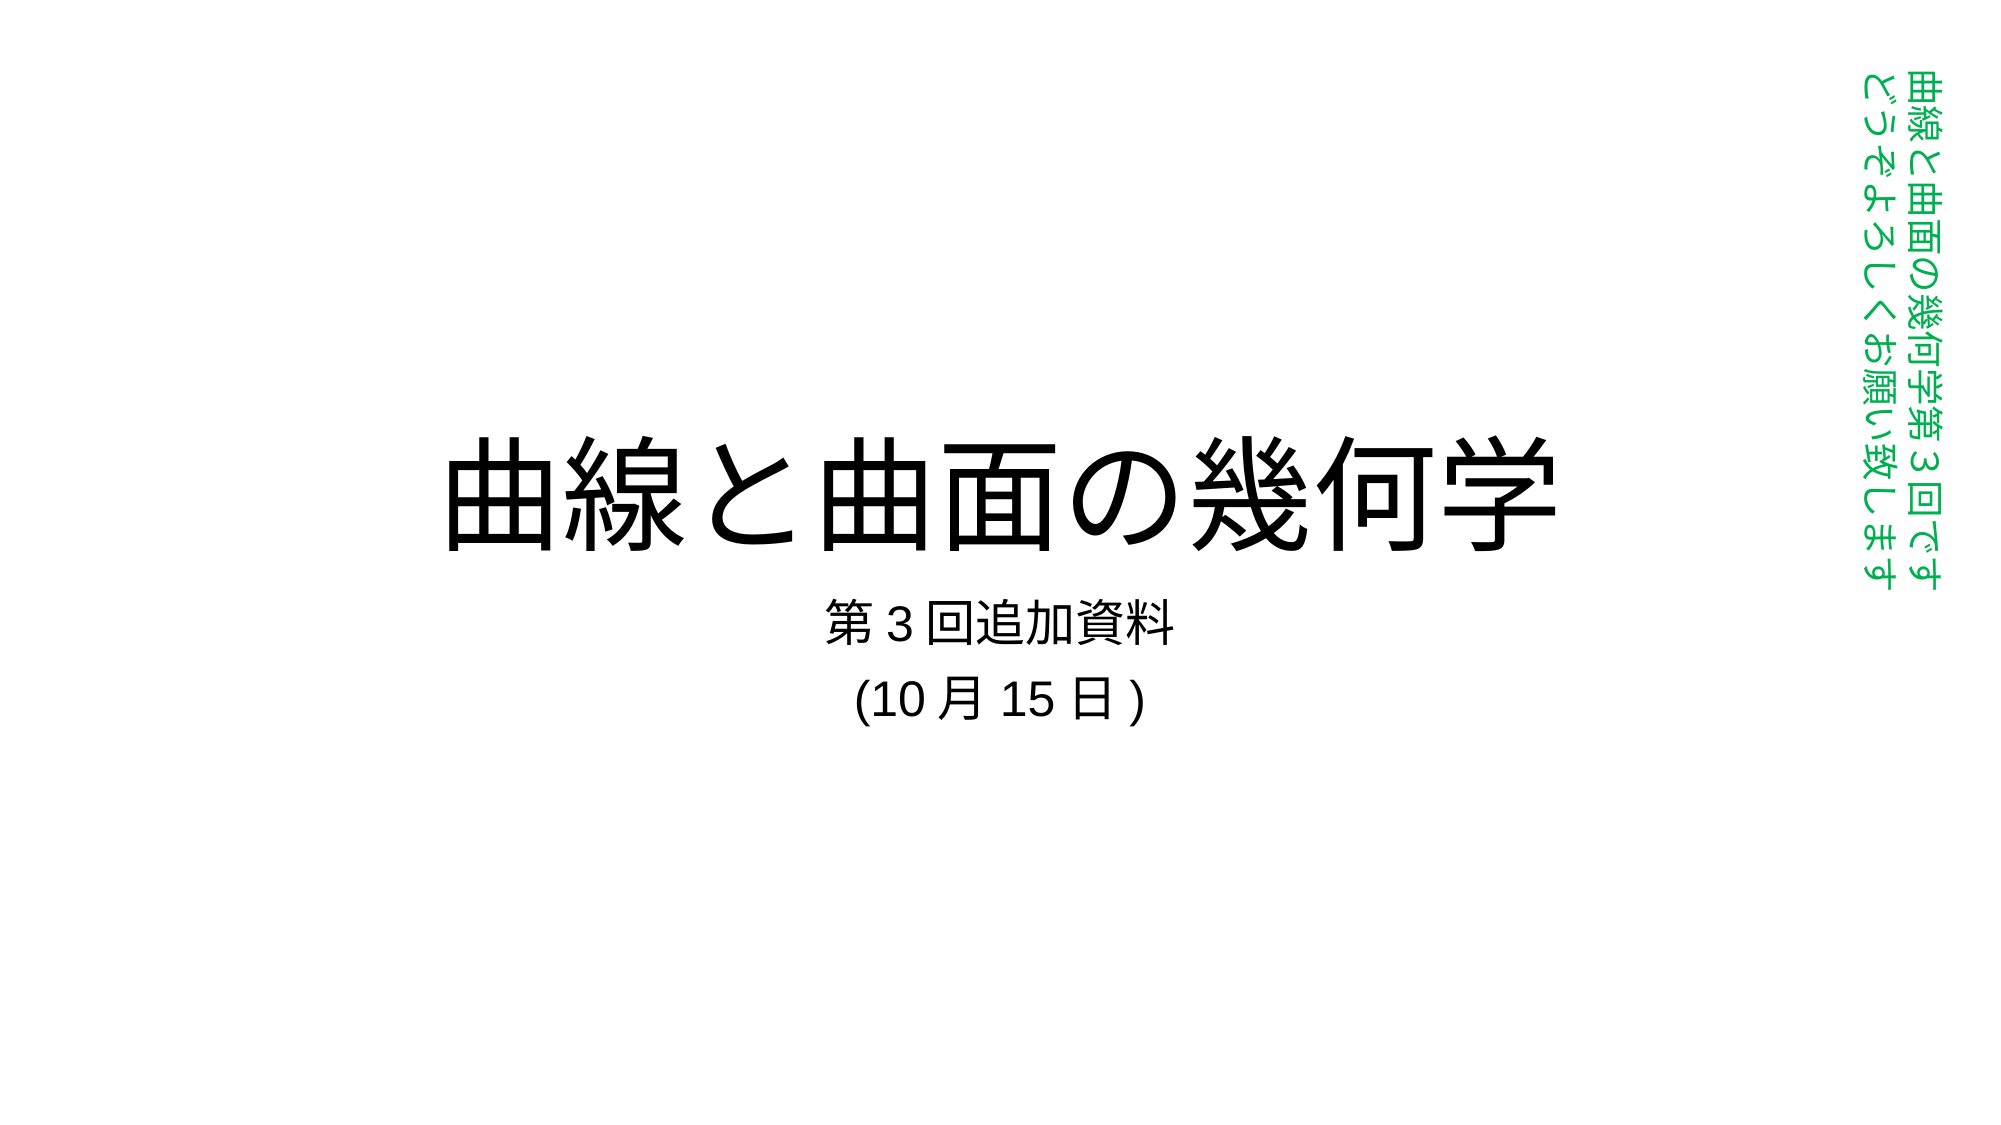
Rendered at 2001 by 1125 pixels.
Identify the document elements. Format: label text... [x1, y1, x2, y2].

text_box 曲線と曲面の幾何学第３回です どうぞよろしくお願い致します [1835, 53, 1957, 592]
subtitle 第3回追加資料 (10月15日) [249, 590, 1750, 863]
title 曲線と曲面の幾何学 [249, 184, 1750, 576]
